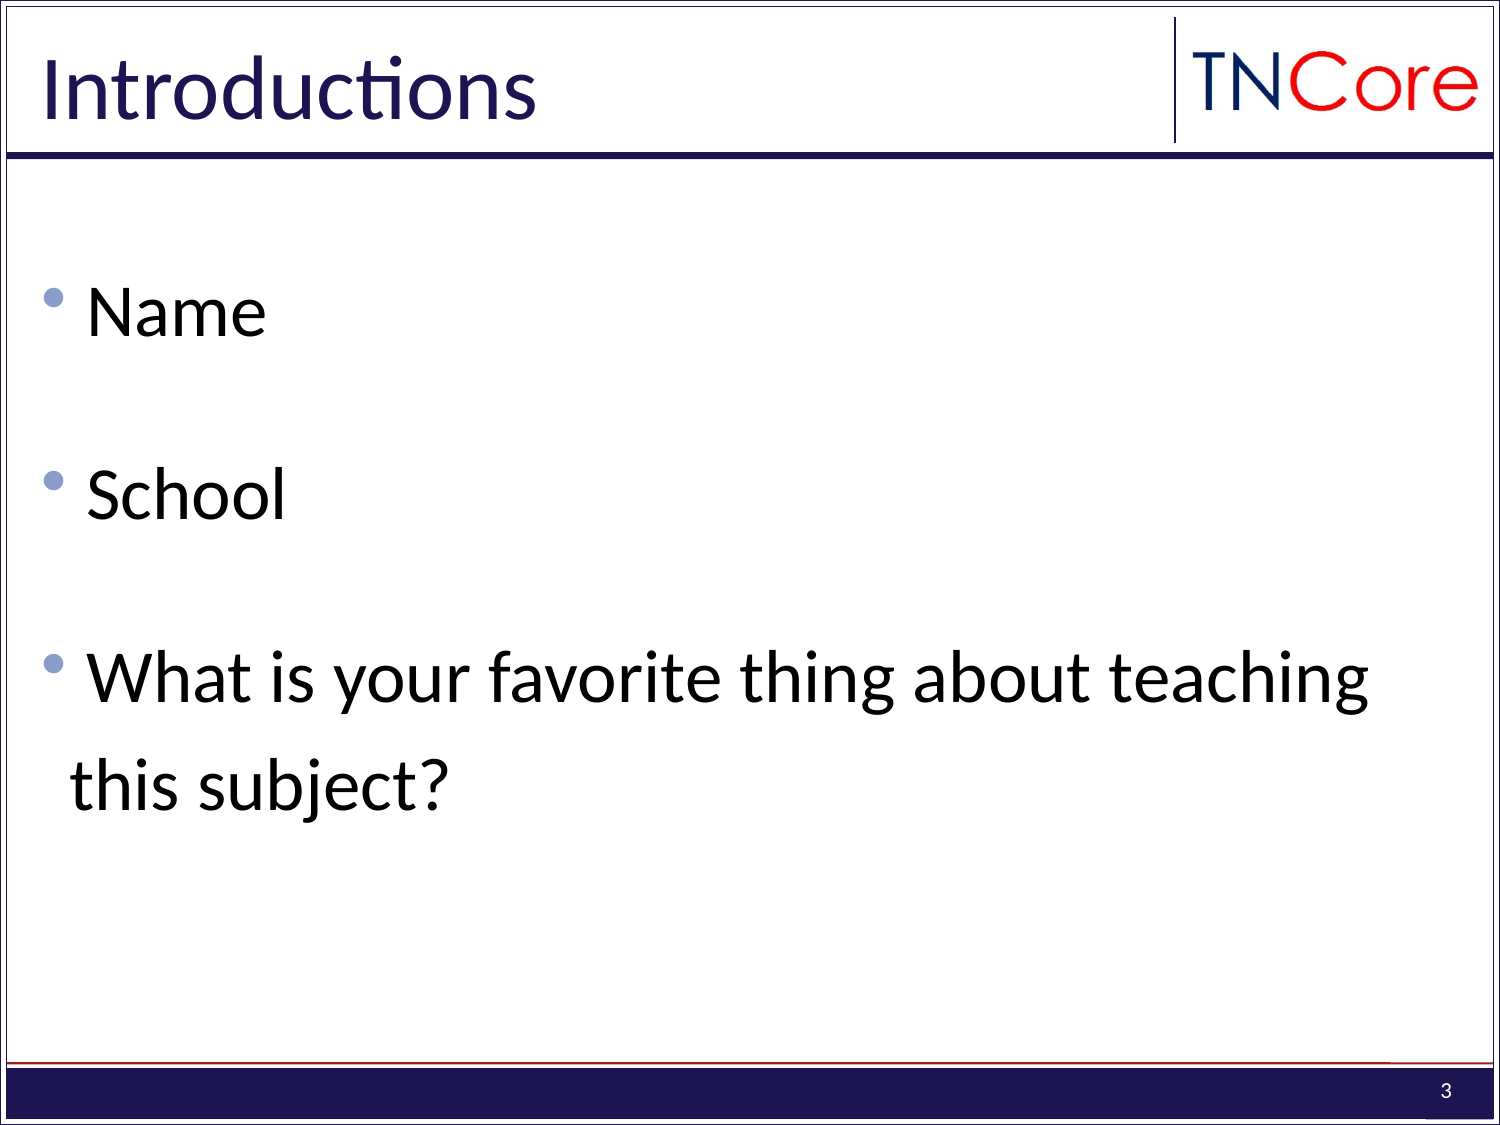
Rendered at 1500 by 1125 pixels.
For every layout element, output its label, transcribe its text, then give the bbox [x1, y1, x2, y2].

title Introductions [25, 23, 1104, 143]
picture [1188, 46, 1481, 115]
list Name School What is your favorite thing about teaching this subject? [26, 235, 1474, 1006]
